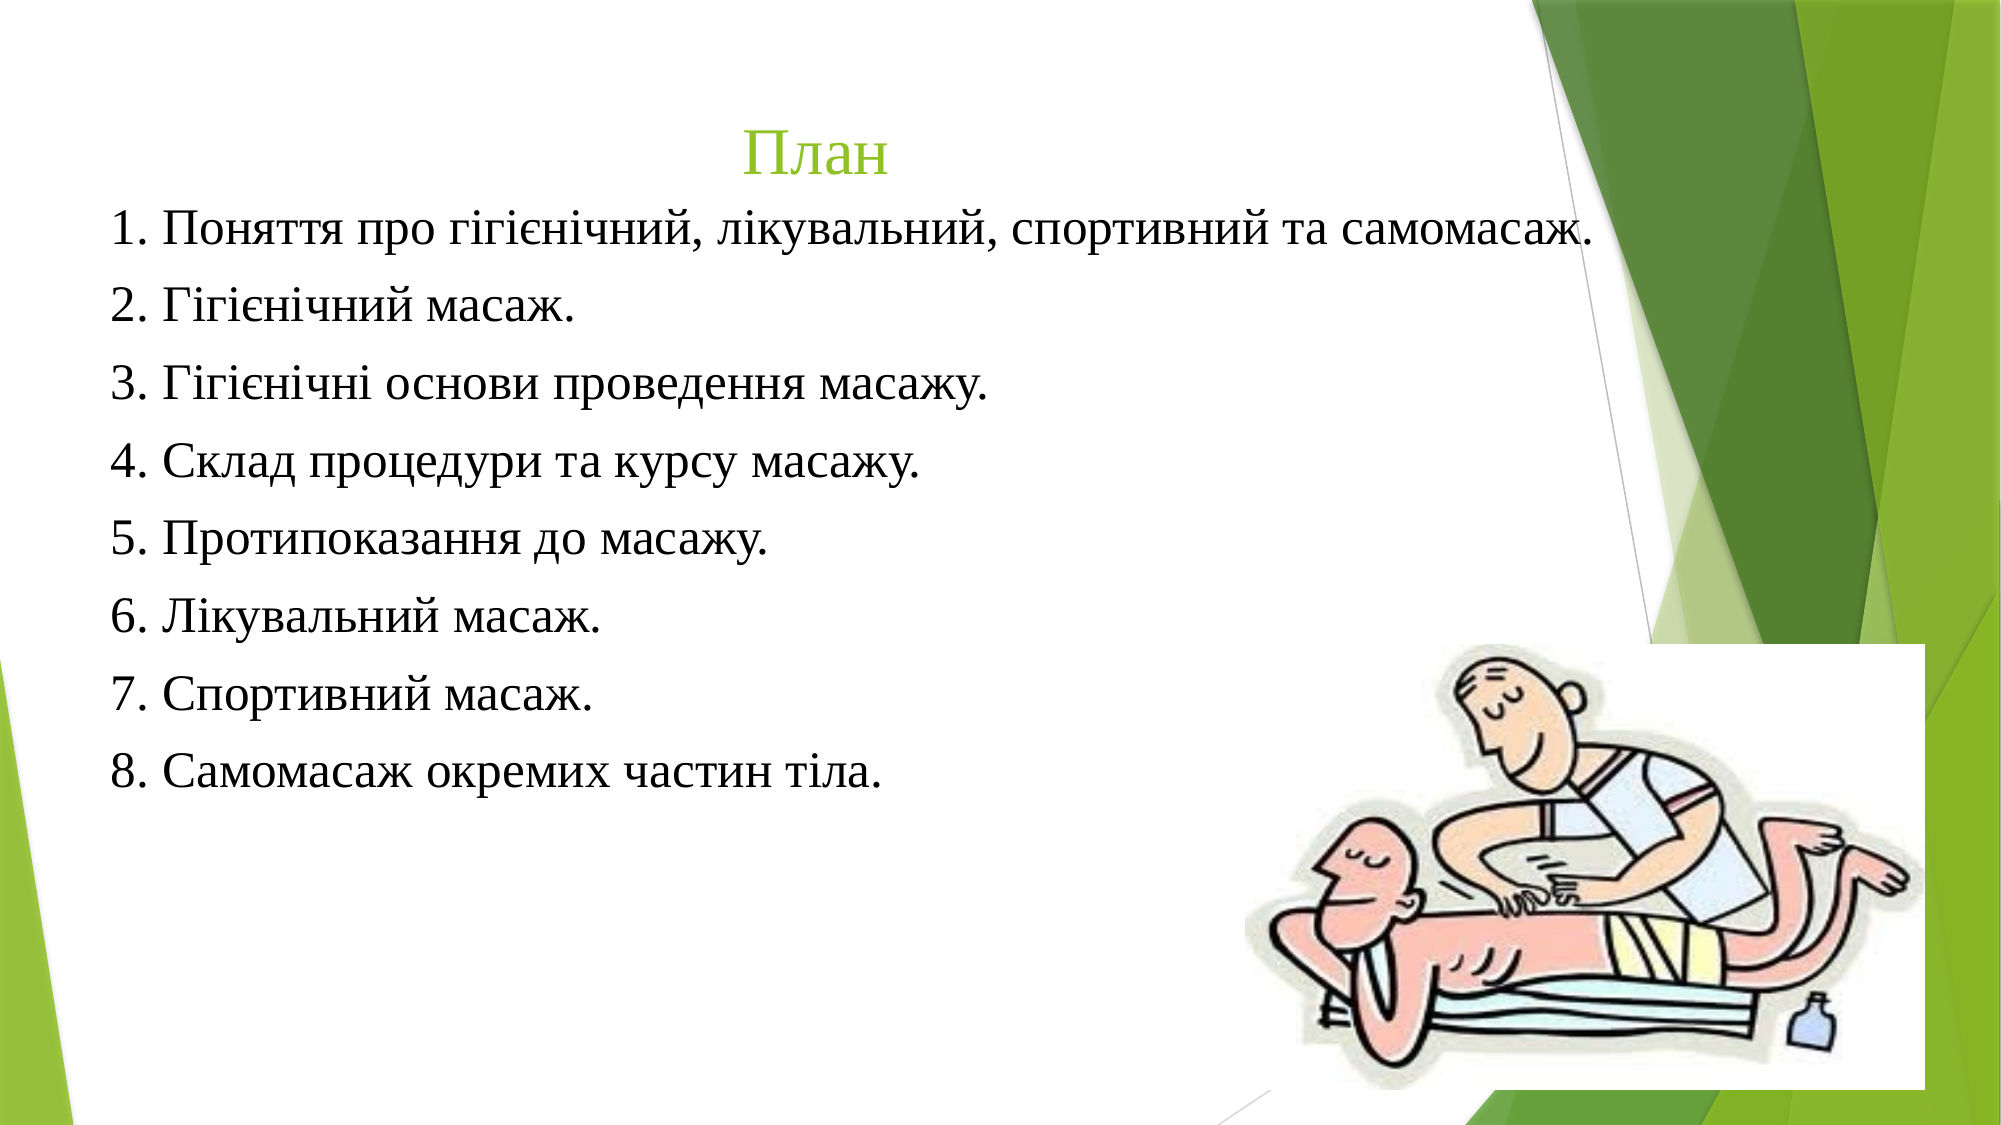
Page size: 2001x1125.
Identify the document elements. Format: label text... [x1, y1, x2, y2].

picture [1244, 643, 1926, 1091]
list 1. Поняття про гігієнічний, лікувальний, спортивний та самомасаж. 2. Гігієнічний масаж. 3. Гігієнічні основи проведення масажу. 4. Склад процедури та курсу масажу. 5. Протипоказання до масажу. 6. Лікувальний масаж. 7. Спортивний масаж. 8. Самомасаж окремих частин тіла. [95, 185, 1780, 807]
title План [111, 99, 1522, 185]
